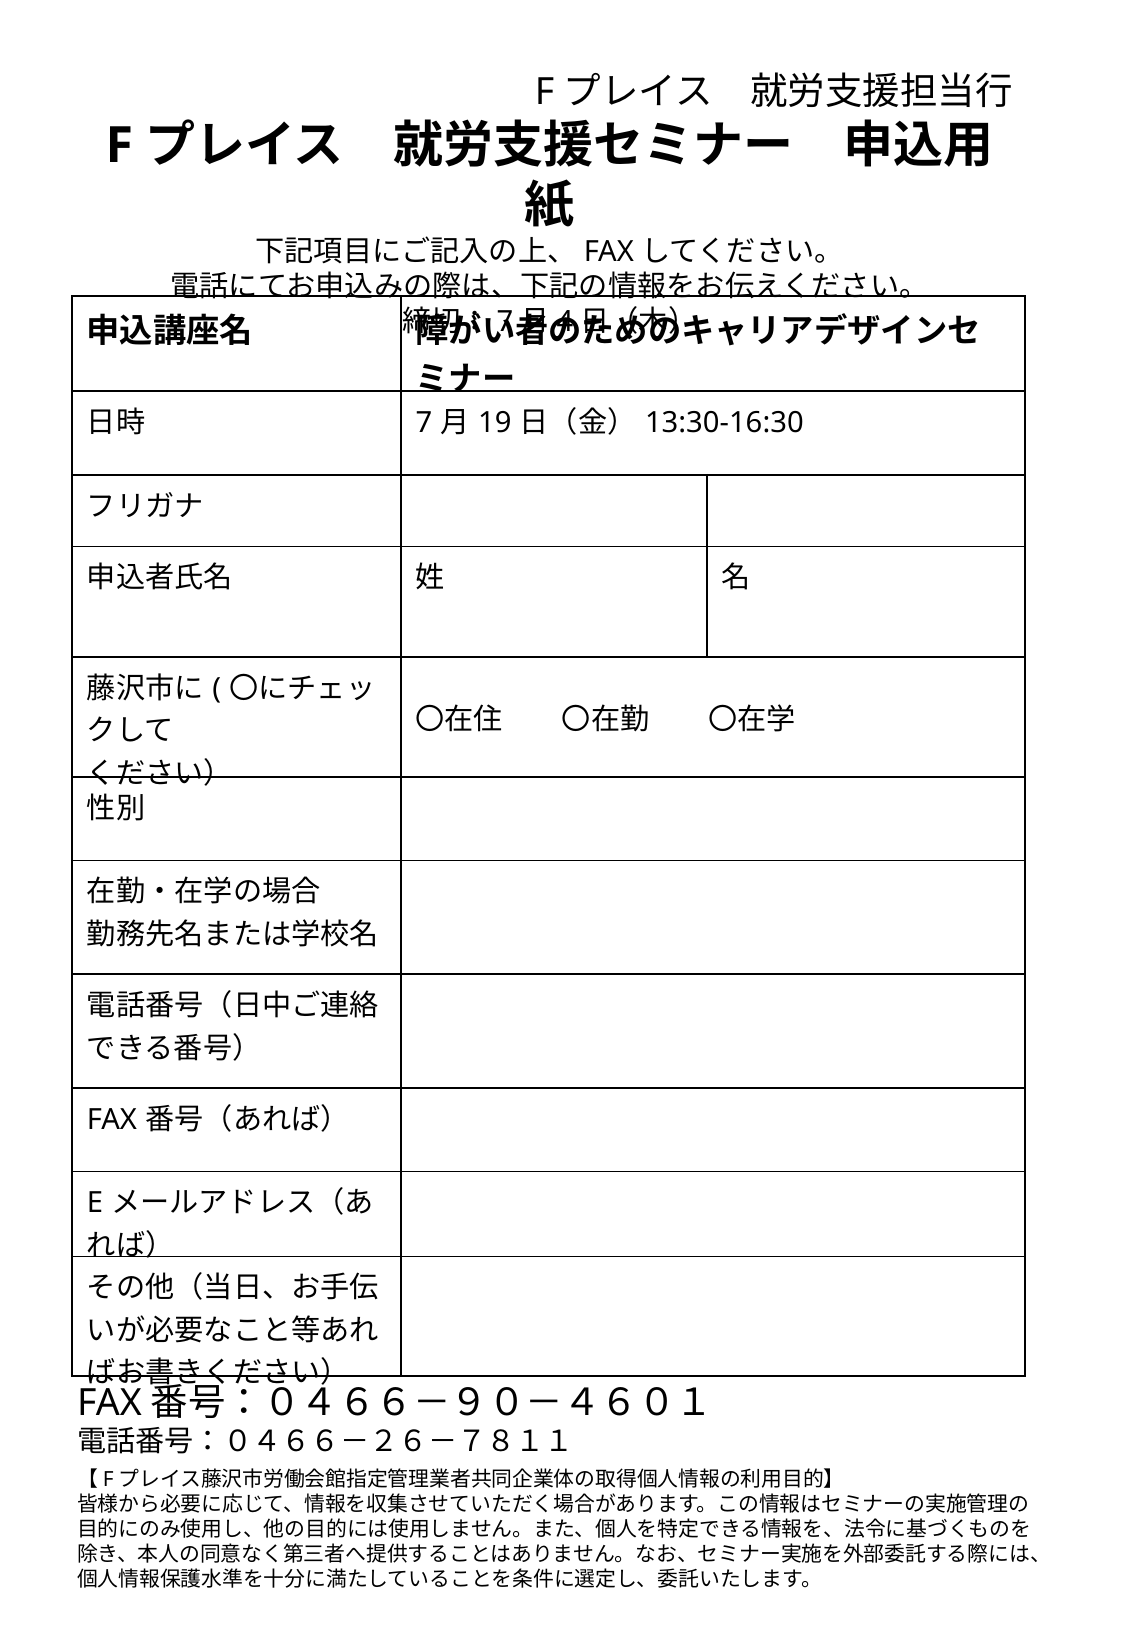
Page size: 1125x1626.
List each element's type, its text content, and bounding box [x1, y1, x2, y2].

table_cell [402, 1172, 1024, 1256]
table_cell 電話番号（日中ご連絡 できる番号） [73, 975, 400, 1087]
table_cell 7月19日（金）13:30-16:30 [402, 392, 1024, 474]
table_cell [402, 861, 1024, 973]
text_box 【Fプレイス藤沢市労働会館指定管理業者共同企業体の取得個人情報の利用目的】 皆様から必要に応じて、情報を収集させていただく場合があります。この情報はセミナーの実施管理の目的にのみ使用し、他の目的には使用しません。また、個人を特定できる情報を、法令に基づくものを除き、本人の同意なく第三者へ提供することはありません。なお、セミナー実施を外部委託する際には、個人情報保護水準を十分に満たしていることを条件に選定し、委託いたします。 [62, 1457, 1063, 1598]
table_header 障がい者のためのキャリアデザインセミナー [402, 297, 1024, 390]
table_cell [708, 476, 1024, 546]
text_box Fプレイス 就労支援担当行 Fプレイス 就労支援セミナー 申込用紙 下記項目にご記入の上、FAXしてください。 電話にてお申込みの際は、下記の情報をお伝えください。 締切：7月4日（木） [71, 59, 1028, 390]
table_cell [402, 476, 706, 546]
table_cell 姓 [402, 547, 706, 656]
table_cell [402, 778, 1024, 860]
table_header 申込講座名 [73, 297, 400, 390]
text_box FAX番号：０４６６－９０－４６０１ 電話番号：０４６６－２６－７８１１ [62, 1370, 1100, 1465]
table_cell [402, 1089, 1024, 1171]
table_cell [402, 975, 1024, 1087]
table_cell Eメールアドレス（あれば） [73, 1172, 400, 1256]
table_cell FAX番号（あれば） [73, 1089, 400, 1171]
table_cell フリガナ [73, 476, 400, 546]
table_cell その他（当日、お手伝いが必要なこと等あればお書きください） [73, 1257, 400, 1370]
table_cell 日時 [73, 392, 400, 474]
table_cell 名 [708, 547, 1024, 656]
table_cell 藤沢市に(〇にチェックして ください） [73, 658, 400, 776]
table_cell 性別 [73, 778, 400, 860]
table_cell [402, 1257, 1024, 1370]
table_cell 申込者氏名 [73, 547, 400, 656]
table_cell 〇在住 〇在勤 〇在学 [402, 658, 1024, 776]
table_cell 在勤・在学の場合 勤務先名または学校名 [73, 861, 400, 973]
